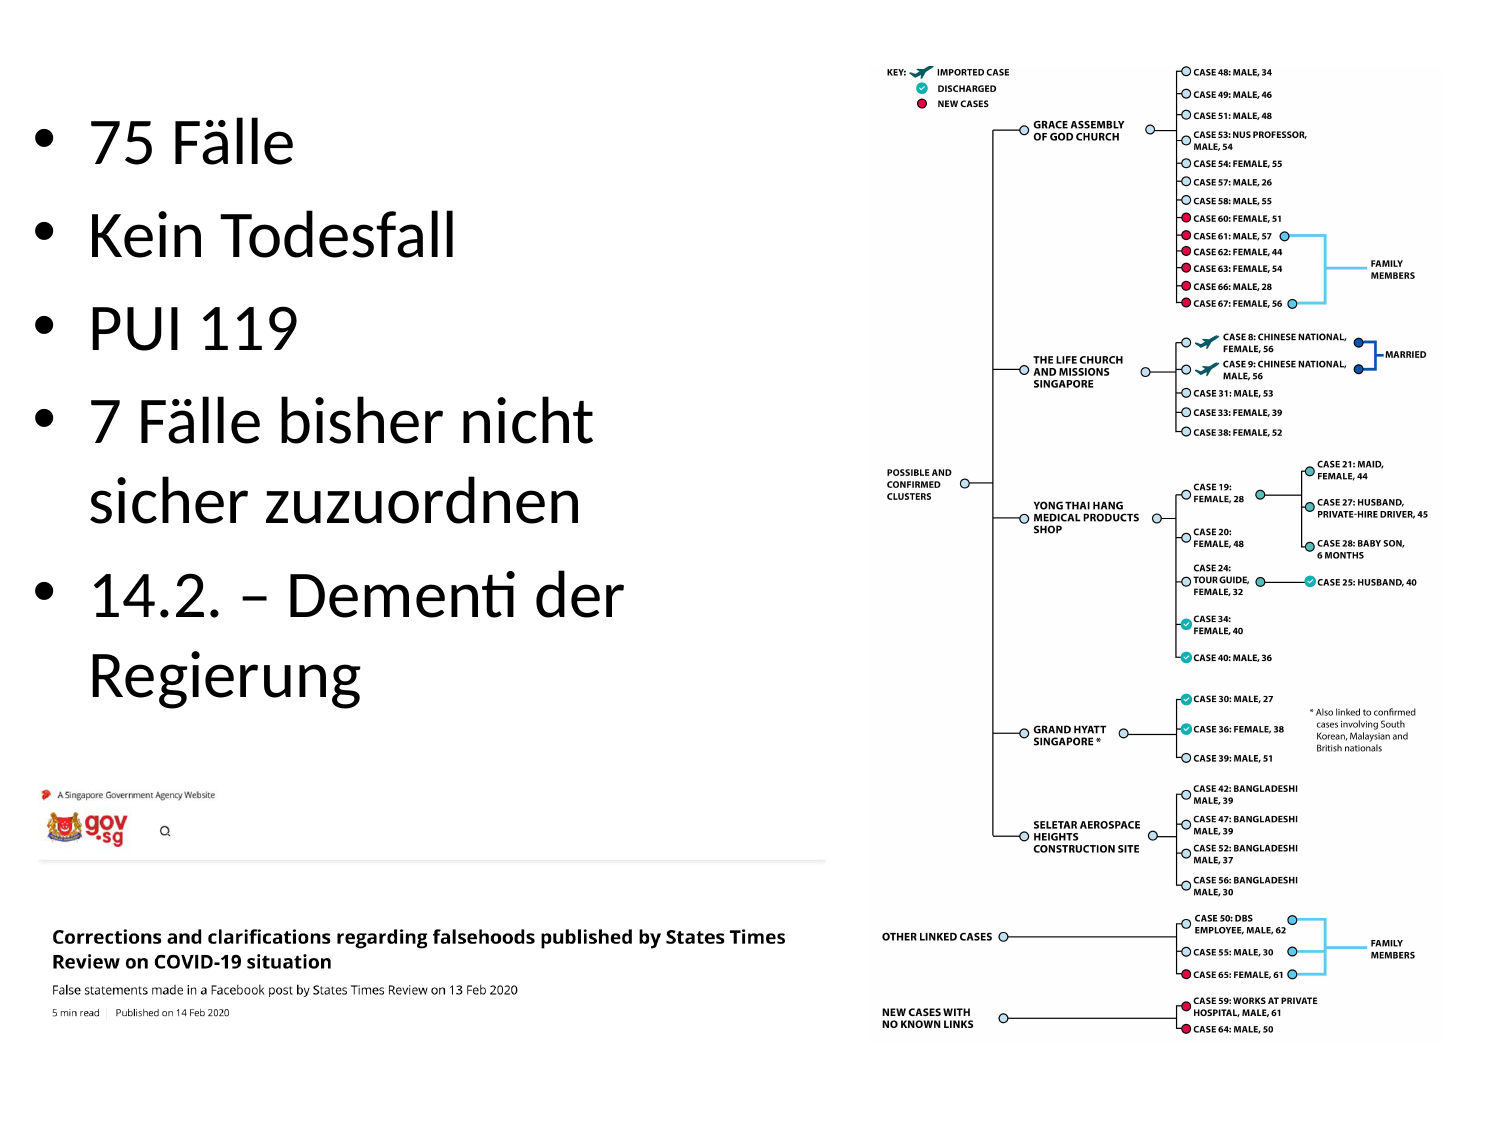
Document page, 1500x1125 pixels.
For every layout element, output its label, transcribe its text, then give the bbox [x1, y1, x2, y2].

picture [29, 776, 827, 1043]
list 75 Fälle Kein Todesfall PUI 119 7 Fälle bisher nicht sicher zuzuordnen 14.2. – Dementi der Regierung [17, 89, 658, 833]
picture [867, 66, 1442, 1042]
